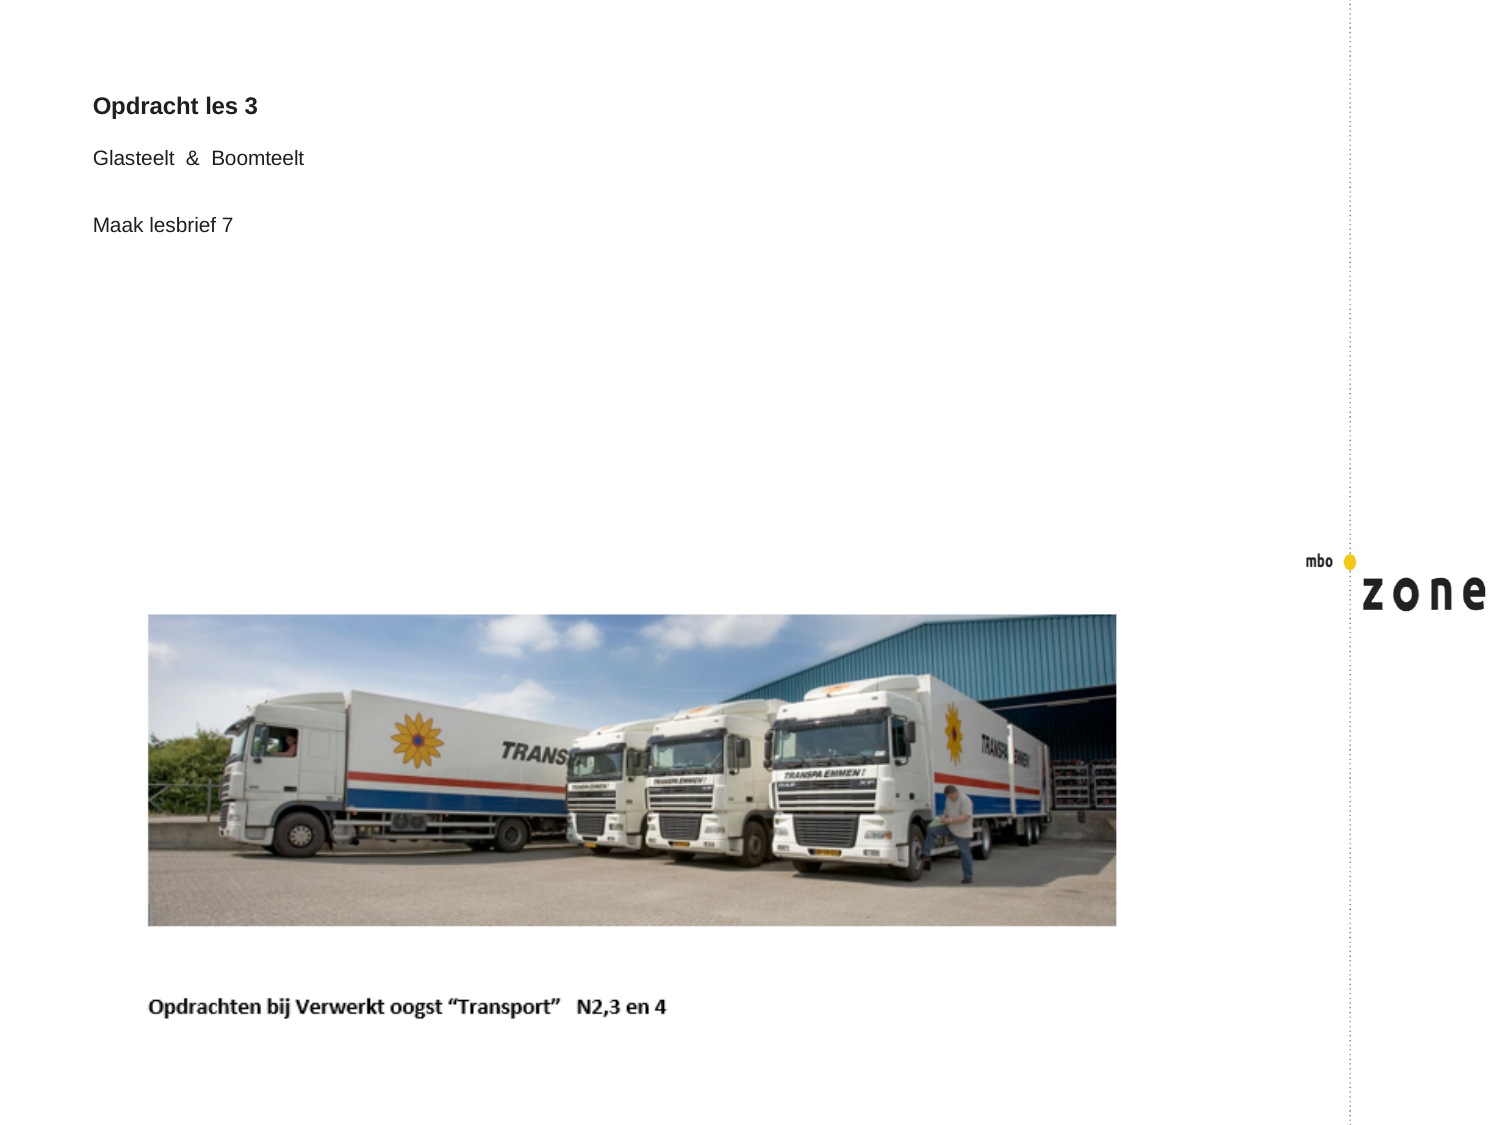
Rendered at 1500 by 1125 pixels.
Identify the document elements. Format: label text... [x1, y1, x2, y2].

list [252, 283, 1205, 998]
title Opdracht les 3 Glasteelt & Boomteelt Maak lesbrief 7 [93, 94, 1205, 272]
picture [89, 0, 1500, 1125]
